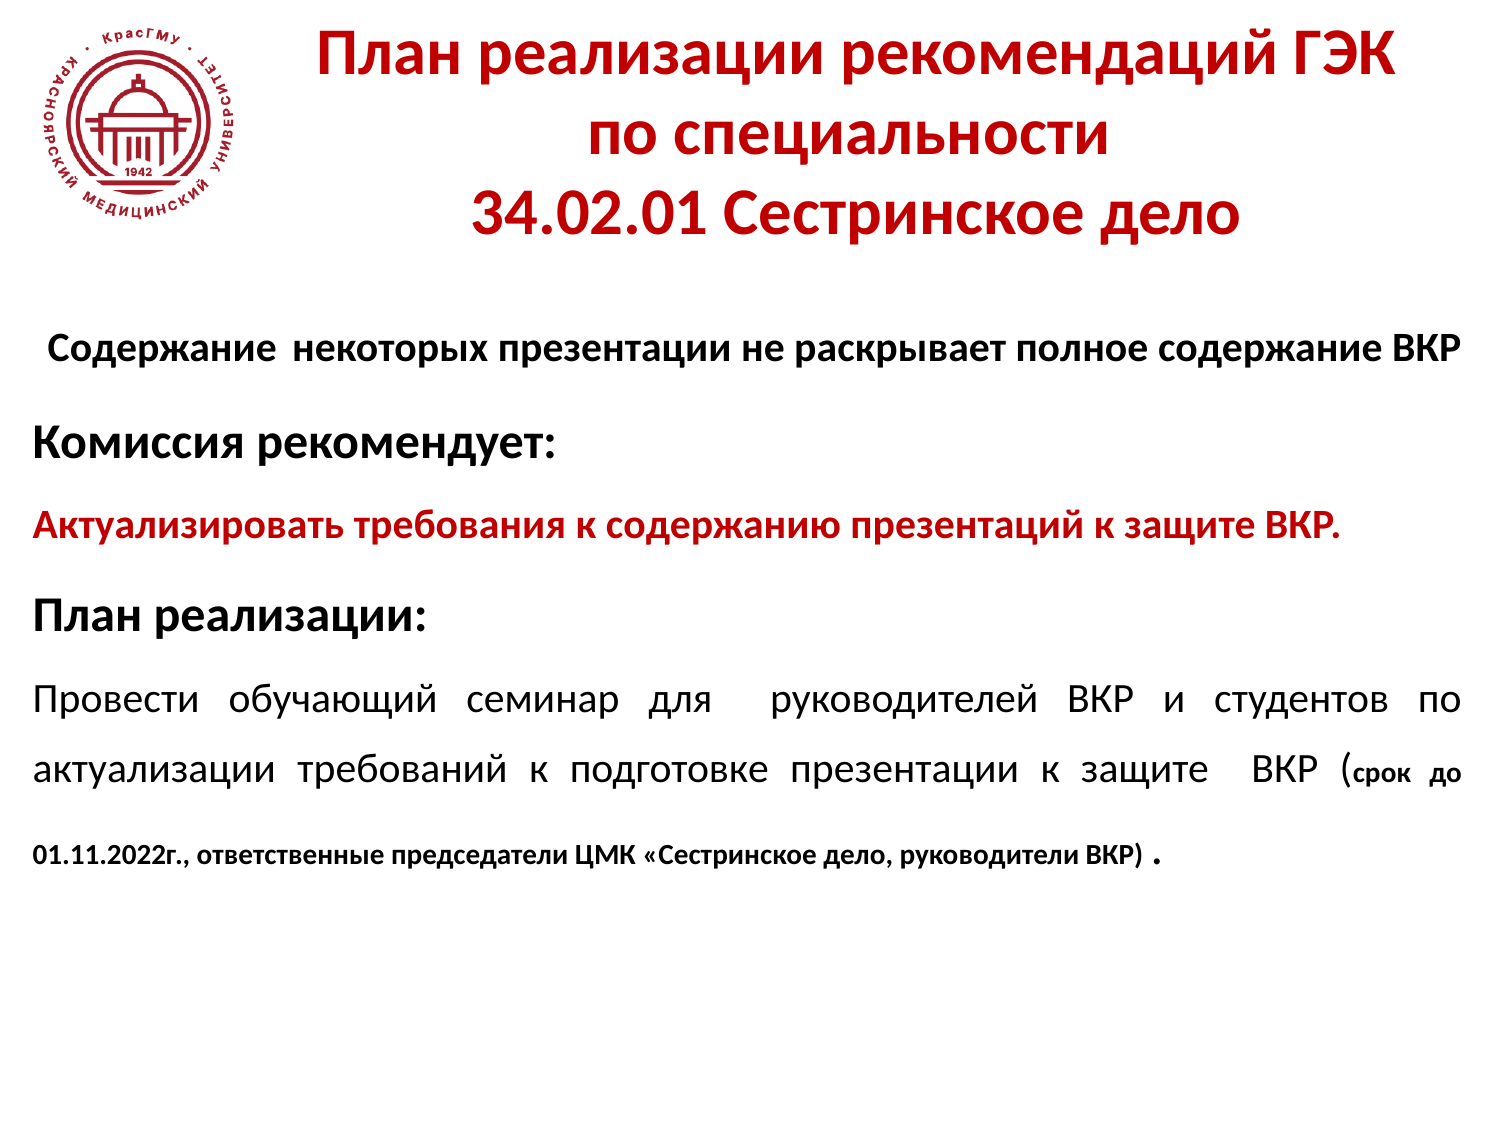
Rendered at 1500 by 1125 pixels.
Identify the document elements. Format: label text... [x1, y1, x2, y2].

text_box План реализации рекомендаций ГЭК по специальности 34.02.01 Сестринское дело [240, 30, 1478, 226]
list Содержание некоторых презентации не раскрывает полное содержание ВКР Комиссия рекомендует: Актуализировать требования к содержанию презентаций к защите ВКР. План реализации: Провести обучающий семинар для руководителей ВКР и студентов по актуализации требований к подготовке презентации к защите ВКР (срок до 01.11.2022г., ответственные председатели ЦМК «Сестринское дело, руководители ВКР) . [17, 255, 1478, 988]
picture [40, 24, 237, 223]
